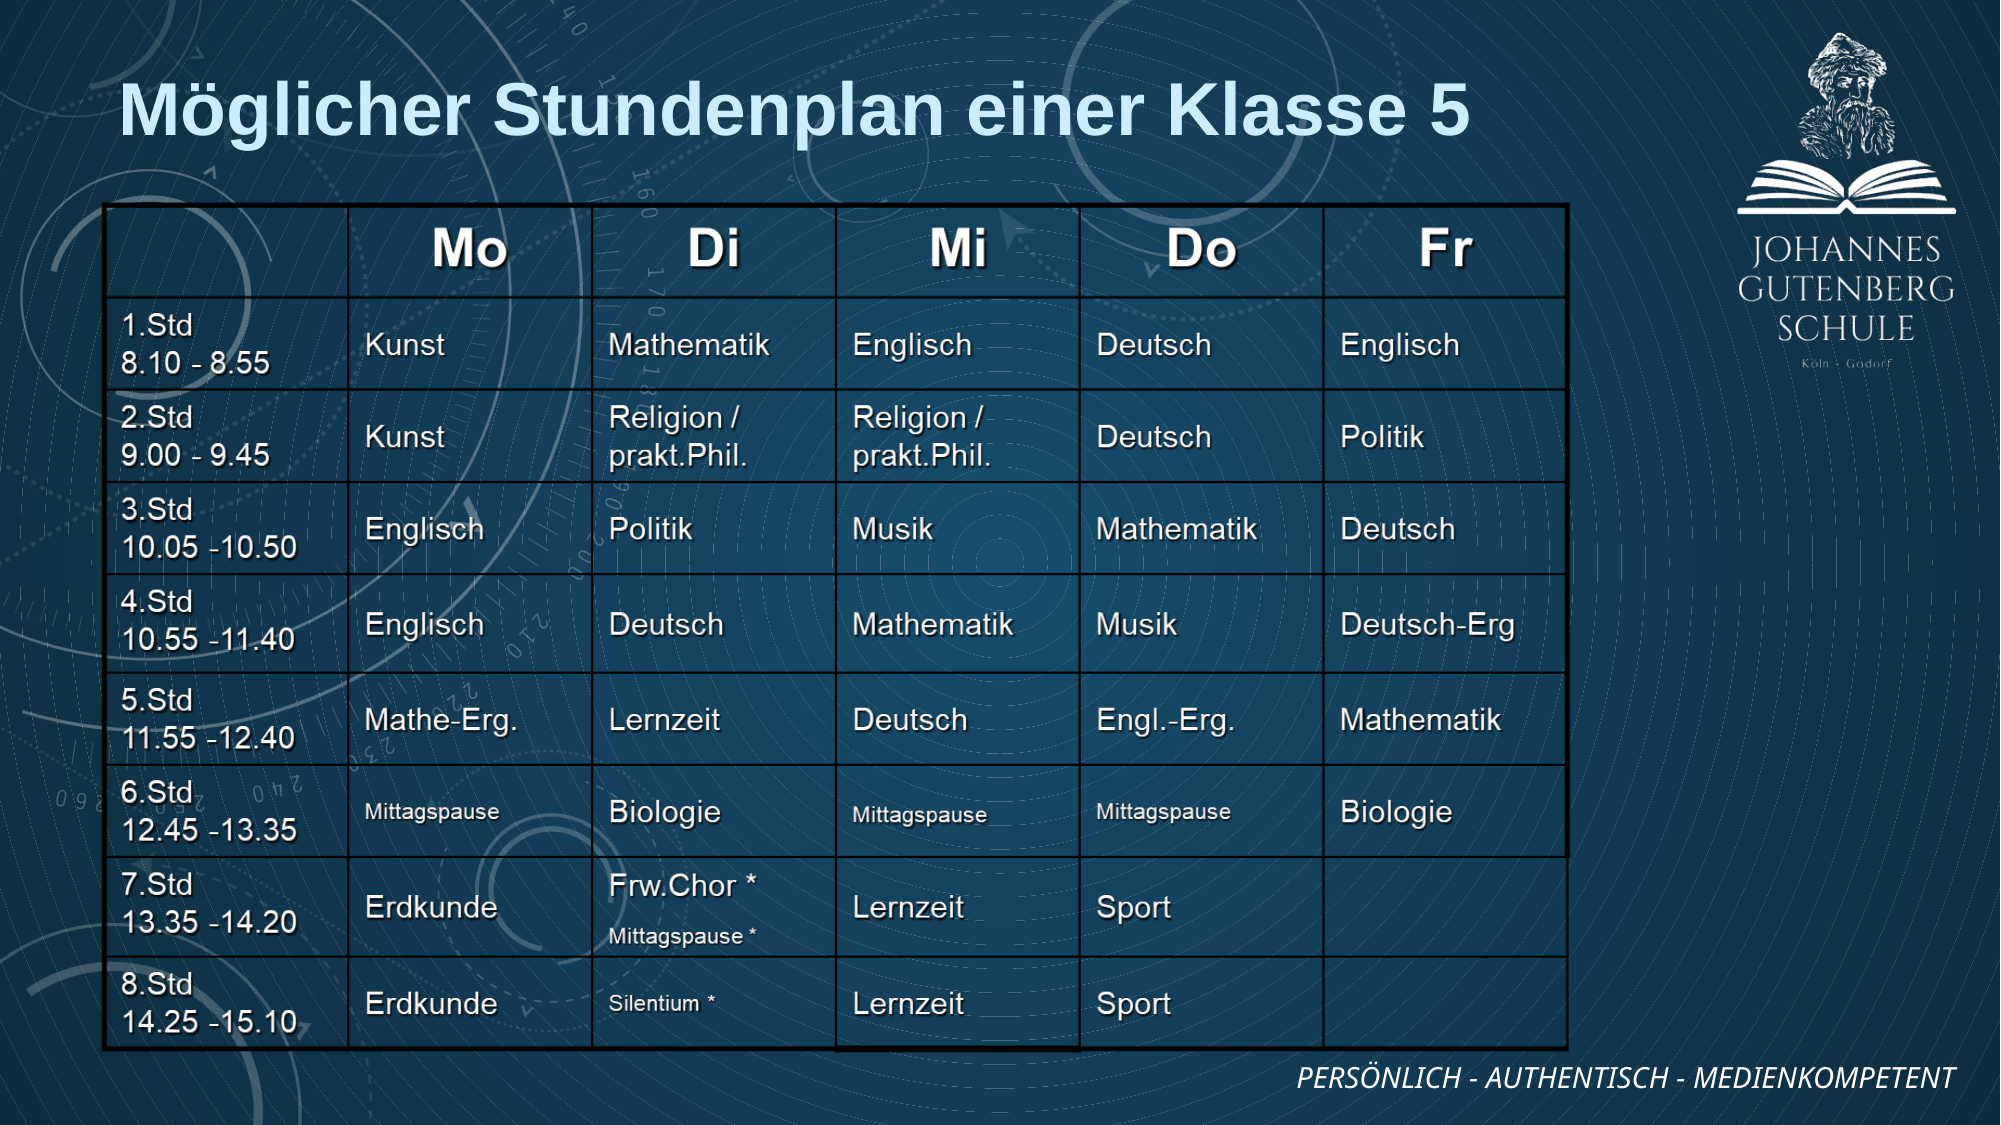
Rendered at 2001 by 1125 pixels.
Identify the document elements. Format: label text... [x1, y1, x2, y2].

text_box Möglicher Stundenplan einer Klasse 5 [69, 12, 1542, 198]
picture [0, 0, 2000, 1125]
subtitle Persönlich - Authentisch - MEDIENKOMPETENT [805, 1052, 2000, 1125]
